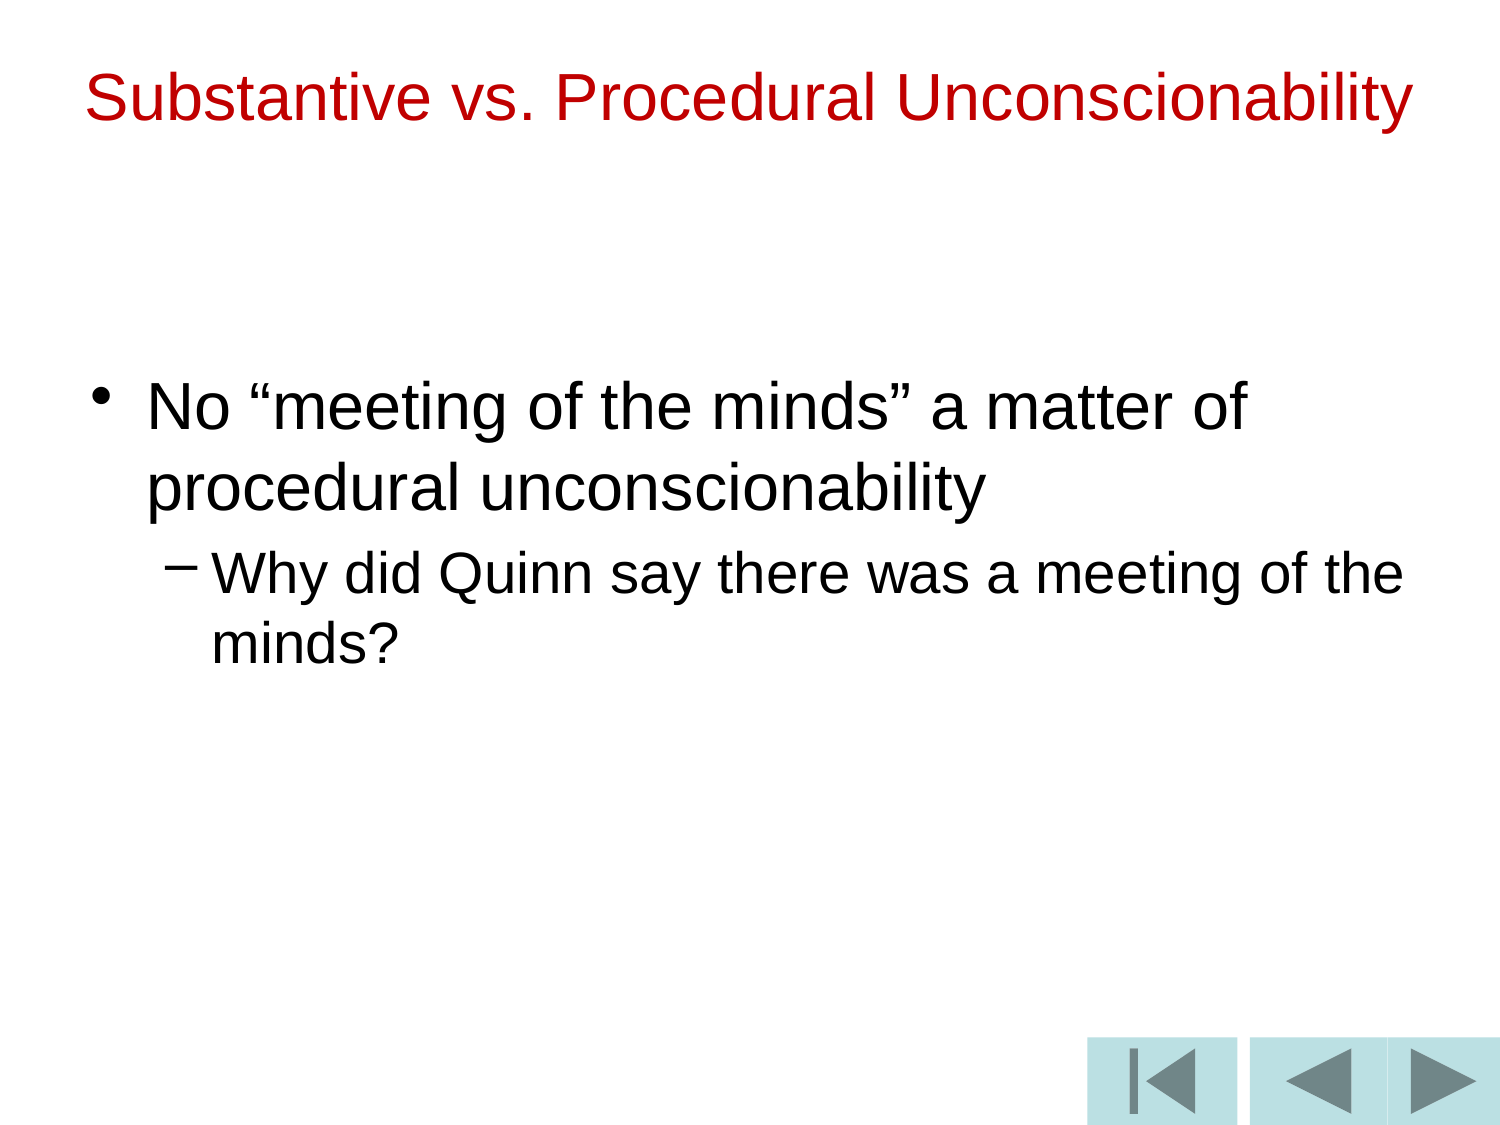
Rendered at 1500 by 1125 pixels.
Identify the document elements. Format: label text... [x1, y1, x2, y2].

title Substantive vs. Procedural Unconscionability [0, 0, 1500, 188]
list No “meeting of the minds” a matter of procedural unconscionability Why did Quinn say there was a meeting of the minds? [75, 262, 1425, 1005]
